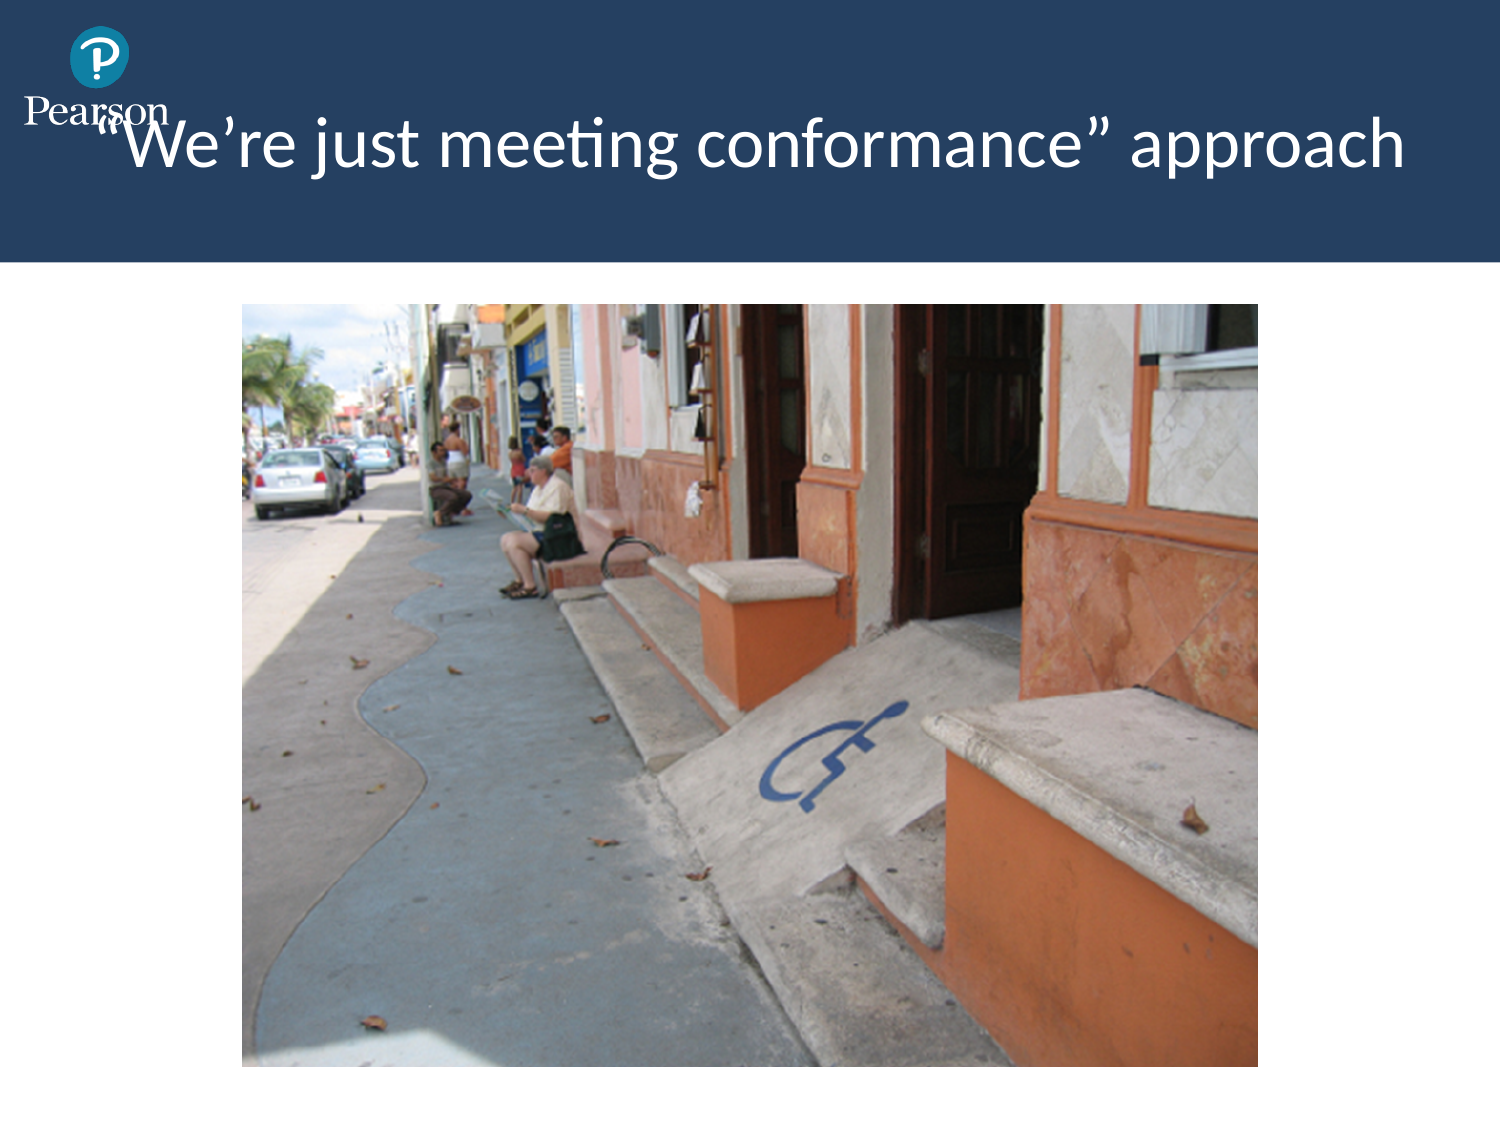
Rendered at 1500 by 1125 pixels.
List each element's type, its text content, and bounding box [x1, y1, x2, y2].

picture [242, 304, 1258, 1068]
picture [24, 26, 169, 125]
title “We’re just meeting conformance” approach [75, 45, 1425, 233]
